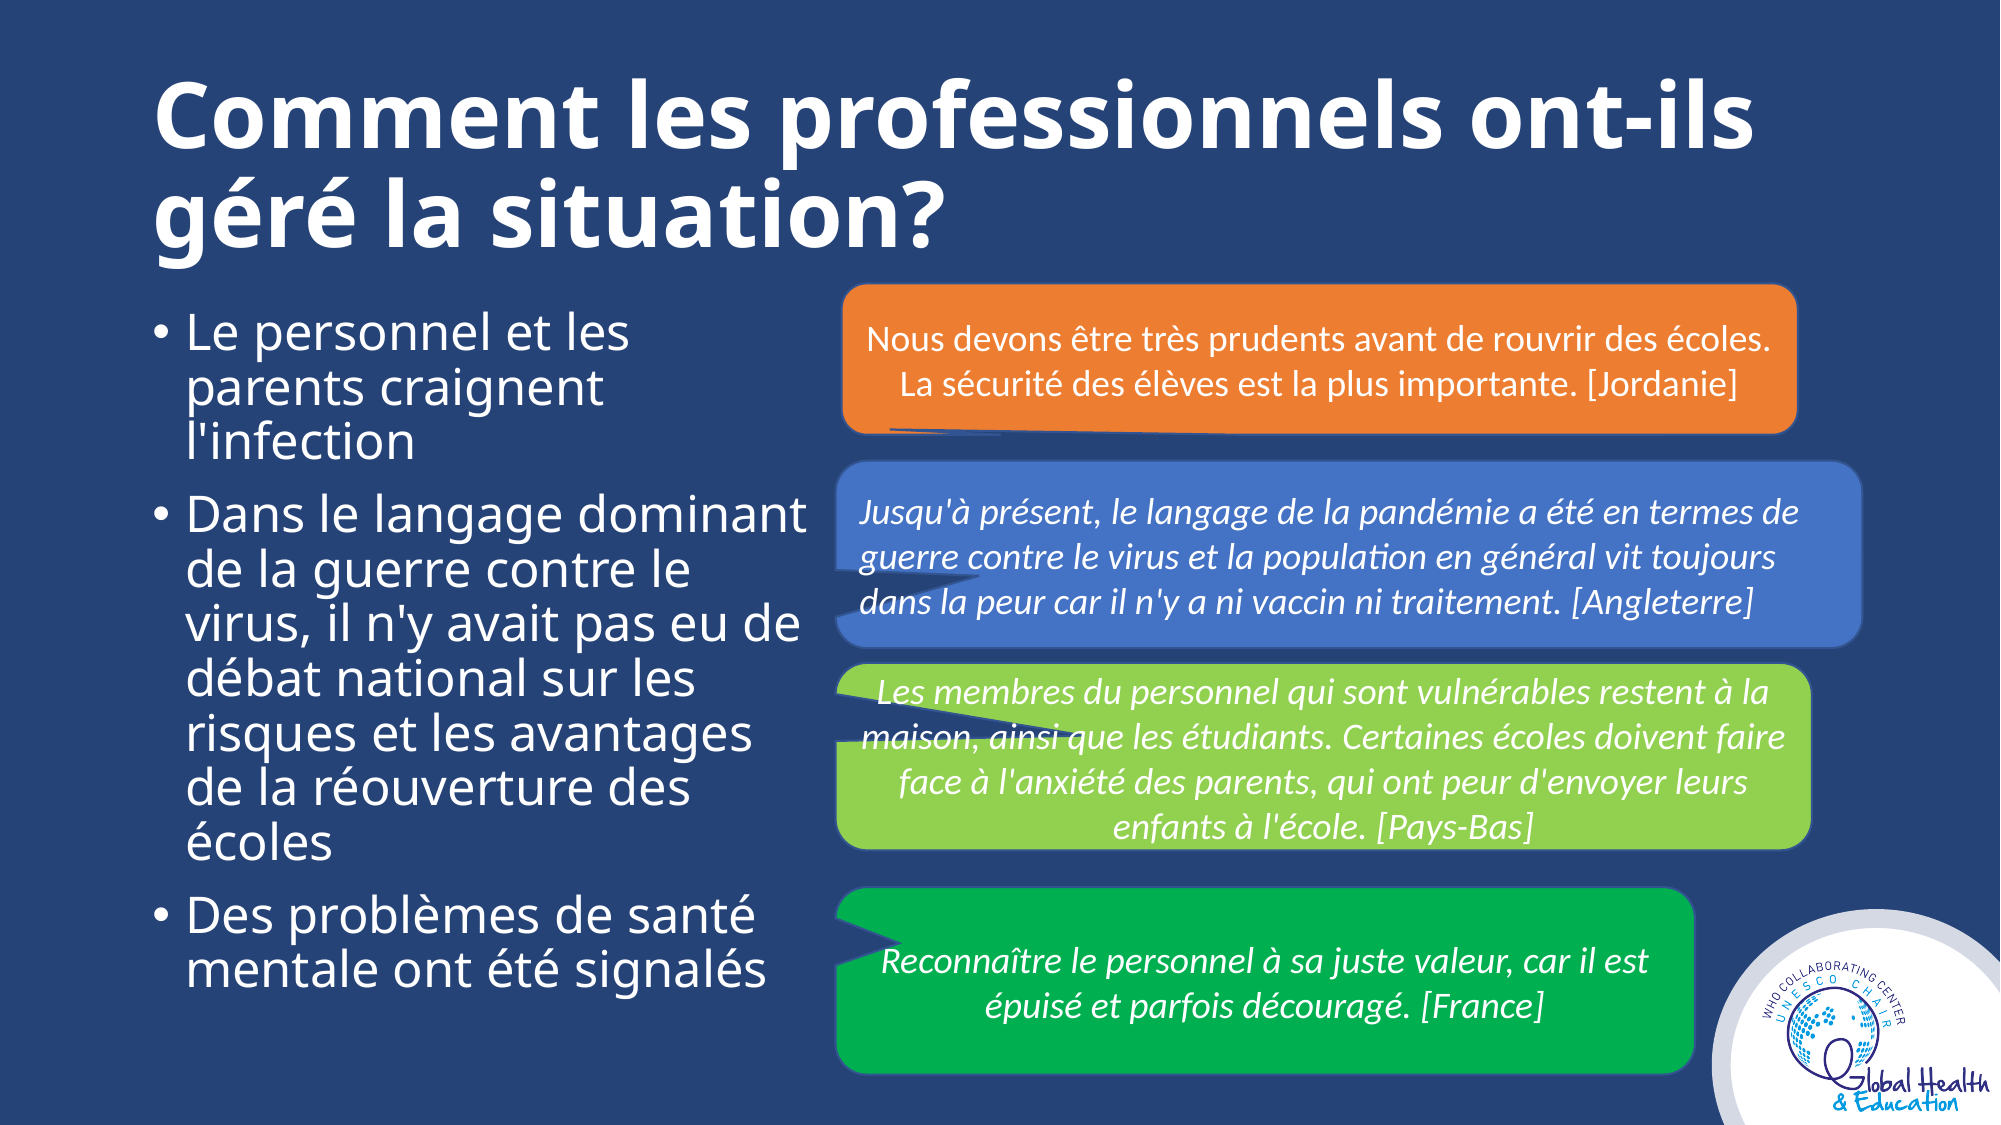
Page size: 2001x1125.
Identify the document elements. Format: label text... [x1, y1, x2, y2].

text_box Les membres du personnel qui sont vulnérables restent à la maison, ainsi que les étudiants. Certaines écoles doivent faire face à l'anxiété des parents, qui ont peur d'envoyer leurs enfants à l'école. [Pays-Bas] [834, 661, 1813, 852]
title Comment les professionnels ont-ils géré la situation? [137, 59, 1863, 278]
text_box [1711, 909, 2000, 1125]
text_box Jusqu'à présent, le langage de la pandémie a été en termes de guerre contre le virus et la population en général vit toujours dans la peur car il n'y a ni vaccin ni traitement. [Angleterre] [834, 459, 1864, 650]
list Le personnel et les parents craignent l'infection Dans le langage dominant de la guerre contre le virus, il n'y avait pas eu de débat national sur les risques et les avantages de la réouverture des écoles Des problèmes de santé mentale ont été signalés [137, 299, 833, 1014]
text_box Reconnaître le personnel à sa juste valeur, car il est épuisé et parfois découragé. [France] [834, 886, 1697, 1076]
text_box Nous devons être très prudents avant de rouvrir des écoles. La sécurité des élèves est la plus importante. [Jordanie] [840, 282, 1799, 436]
